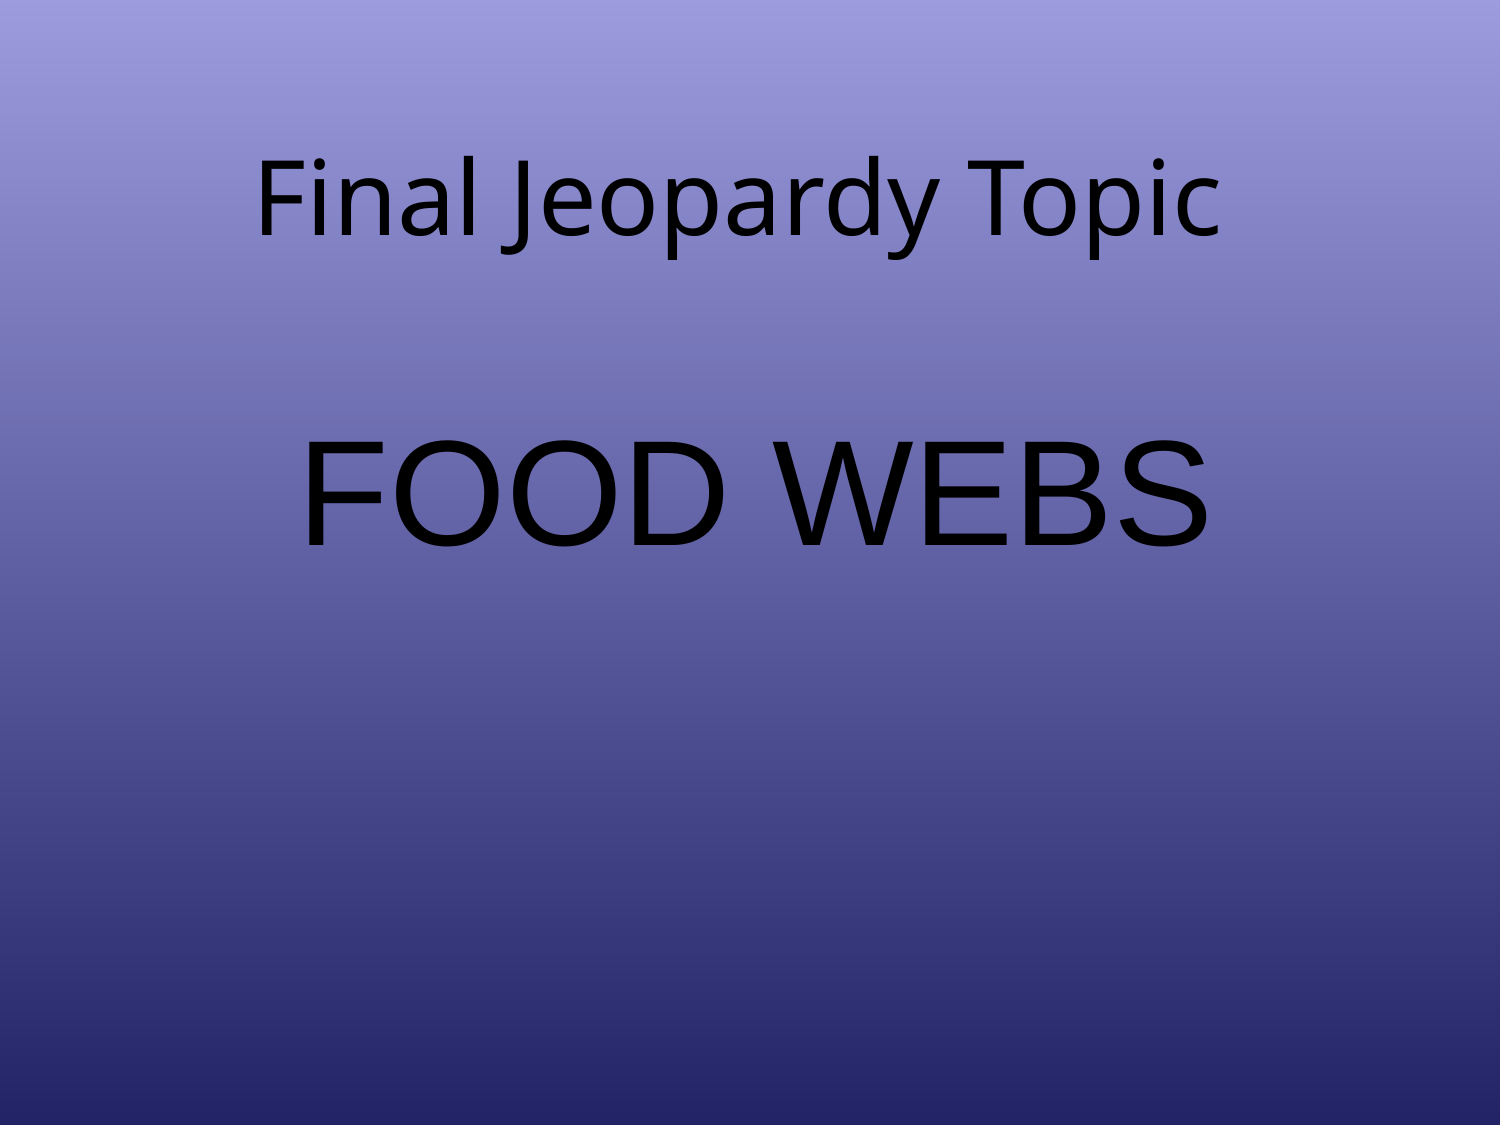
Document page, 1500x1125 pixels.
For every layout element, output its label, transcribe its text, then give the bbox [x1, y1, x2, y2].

list Food Webs [99, 387, 1413, 900]
title Final Jeopardy Topic [99, 99, 1375, 288]
